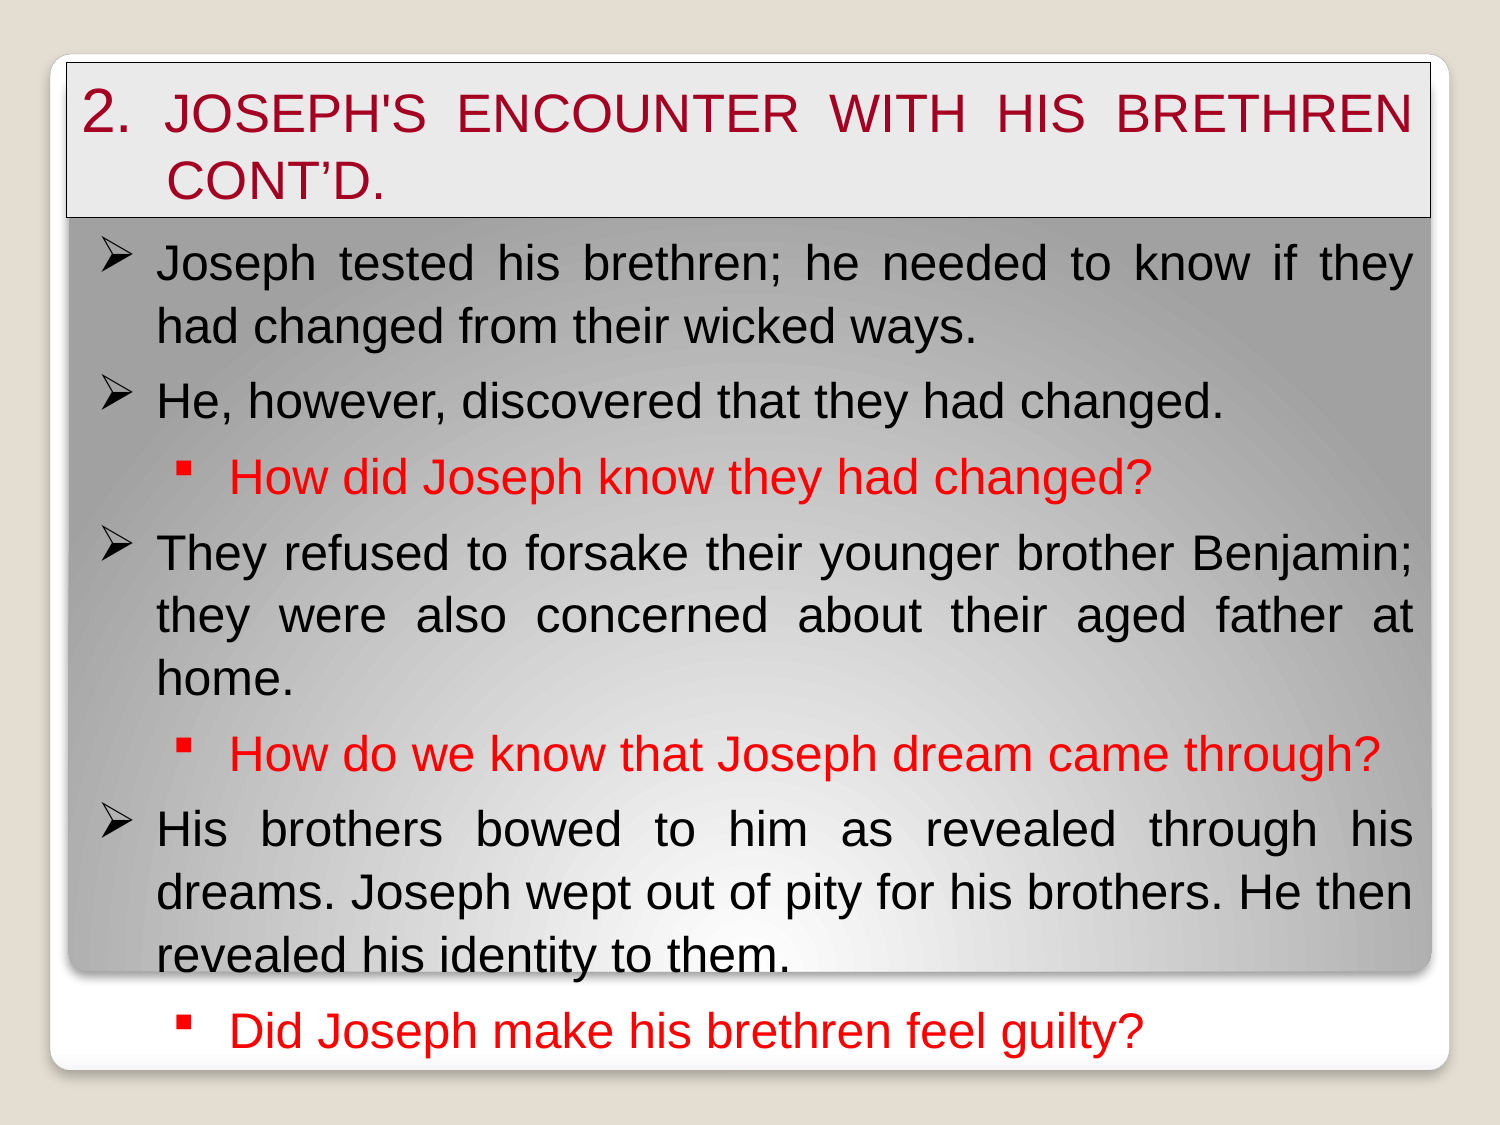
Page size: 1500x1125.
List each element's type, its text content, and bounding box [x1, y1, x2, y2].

text_box 2. JOSEPH'S ENCOUNTER WITH HIS BRETHREN CONT’D. [66, 62, 1431, 218]
text_box Joseph tested his brethren; he needed to know if they had changed from their wicked ways. He, however, discovered that they had changed. How did Joseph know they had changed? They refused to forsake their younger brother Benjamin; they were also concerned about their aged father at home. How do we know that Joseph dream came through? His brothers bowed to him as revealed through his dreams. Joseph wept out of pity for his brothers. He then revealed his identity to them. Did Joseph make his brethren feel guilty? [82, 220, 1430, 1066]
